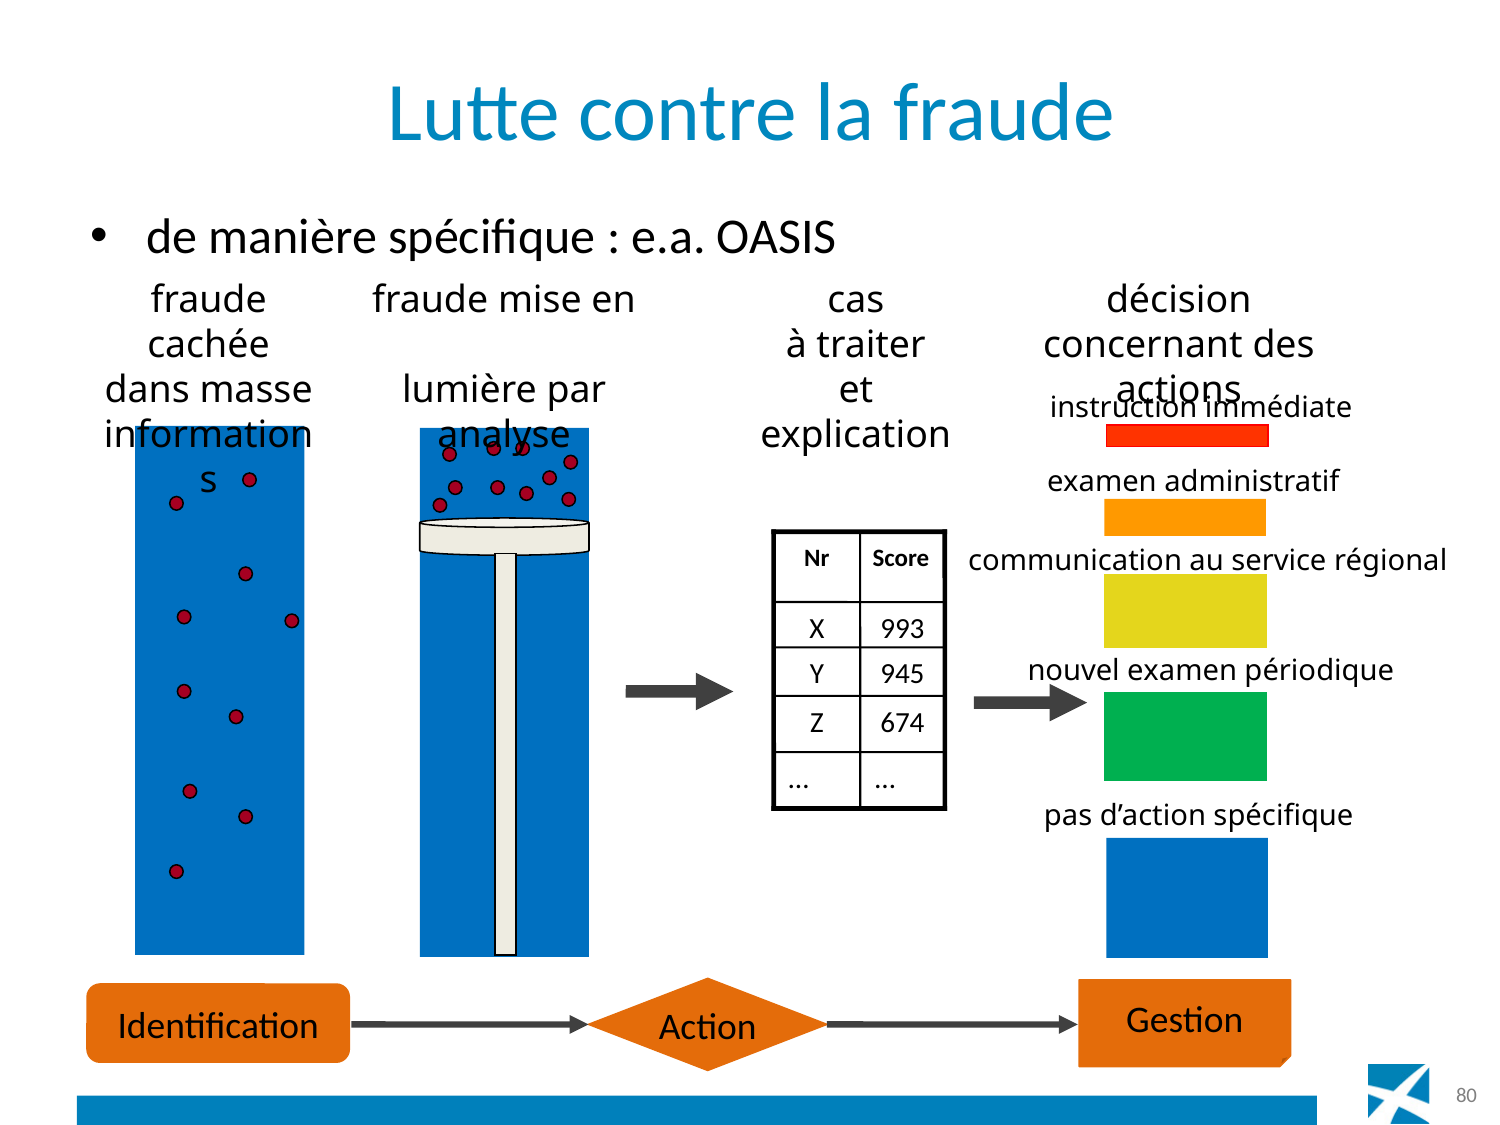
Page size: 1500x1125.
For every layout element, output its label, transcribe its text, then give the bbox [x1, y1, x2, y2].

title Lutte contre la fraude [76, 30, 1427, 183]
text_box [86, 380, 1431, 1071]
text_box fraude cachée dans masse informations [80, 267, 337, 507]
slide_number 80 [1368, 1064, 1492, 1125]
list de manière spécifique : e.a. OASIS [75, 196, 1425, 1035]
text_box décision concernant des actions [987, 267, 1370, 378]
text_box cas à traiter et explication [739, 267, 973, 378]
text_box fraude mise en lumière par analyse [353, 267, 656, 378]
